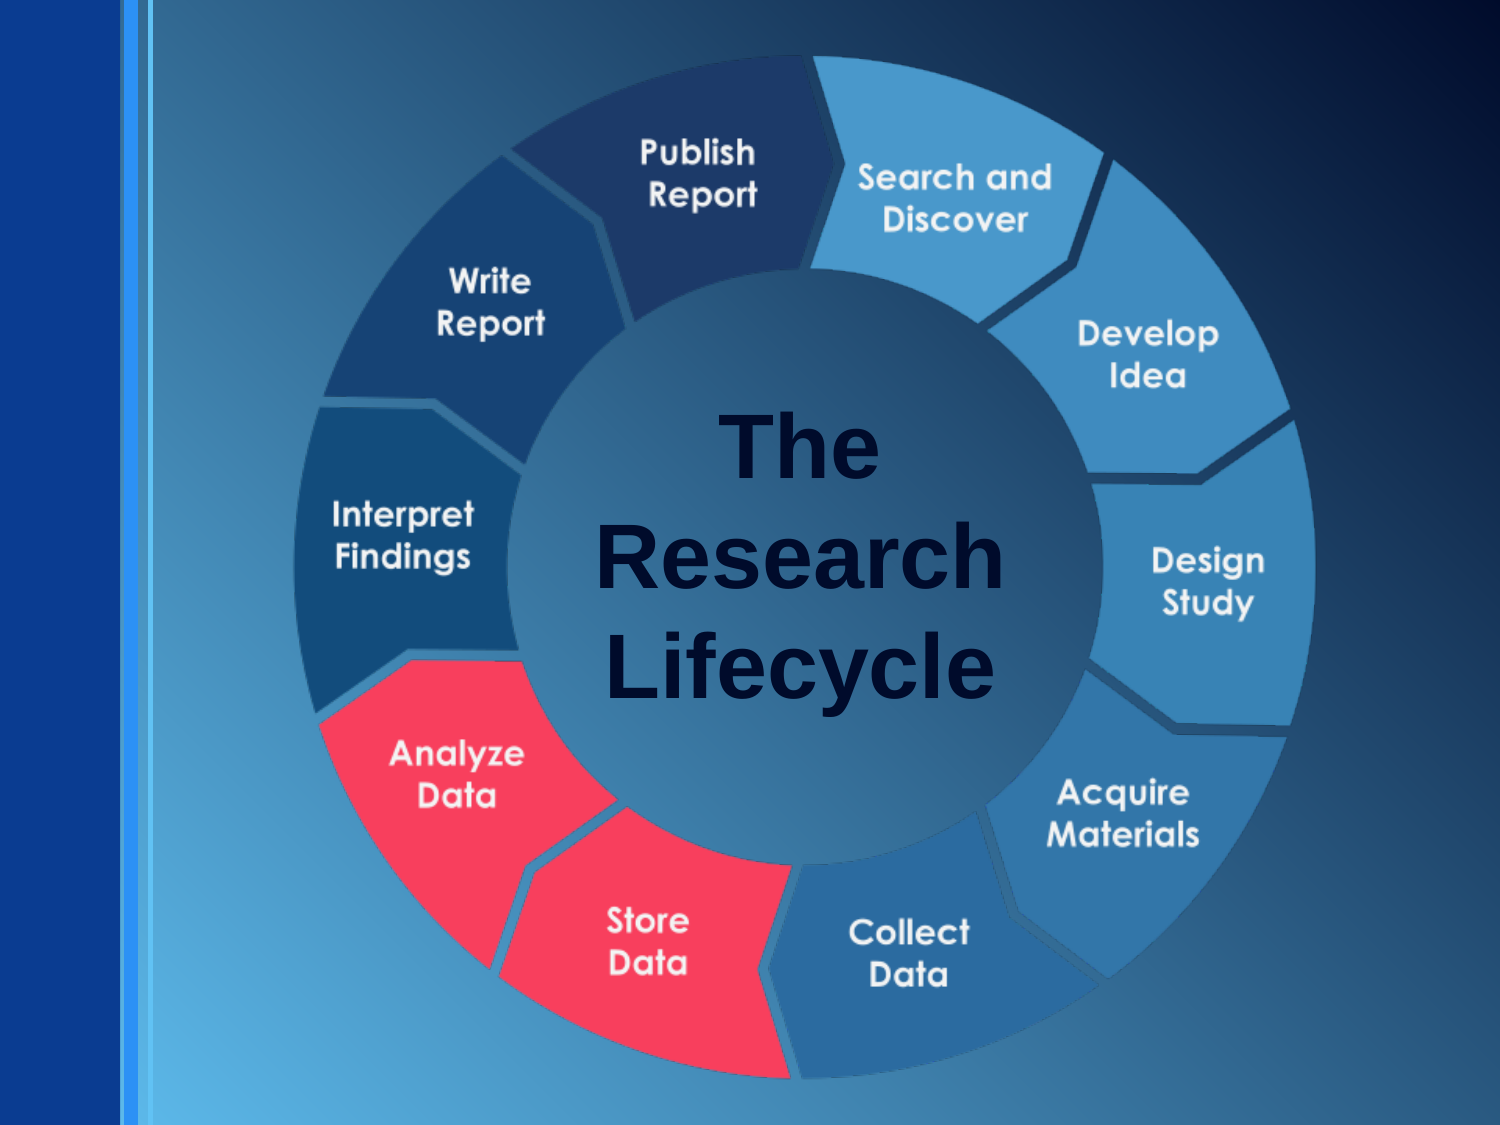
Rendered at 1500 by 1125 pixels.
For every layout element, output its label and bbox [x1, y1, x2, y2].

text_box [0, 0, 121, 1125]
picture [259, 37, 1346, 1098]
